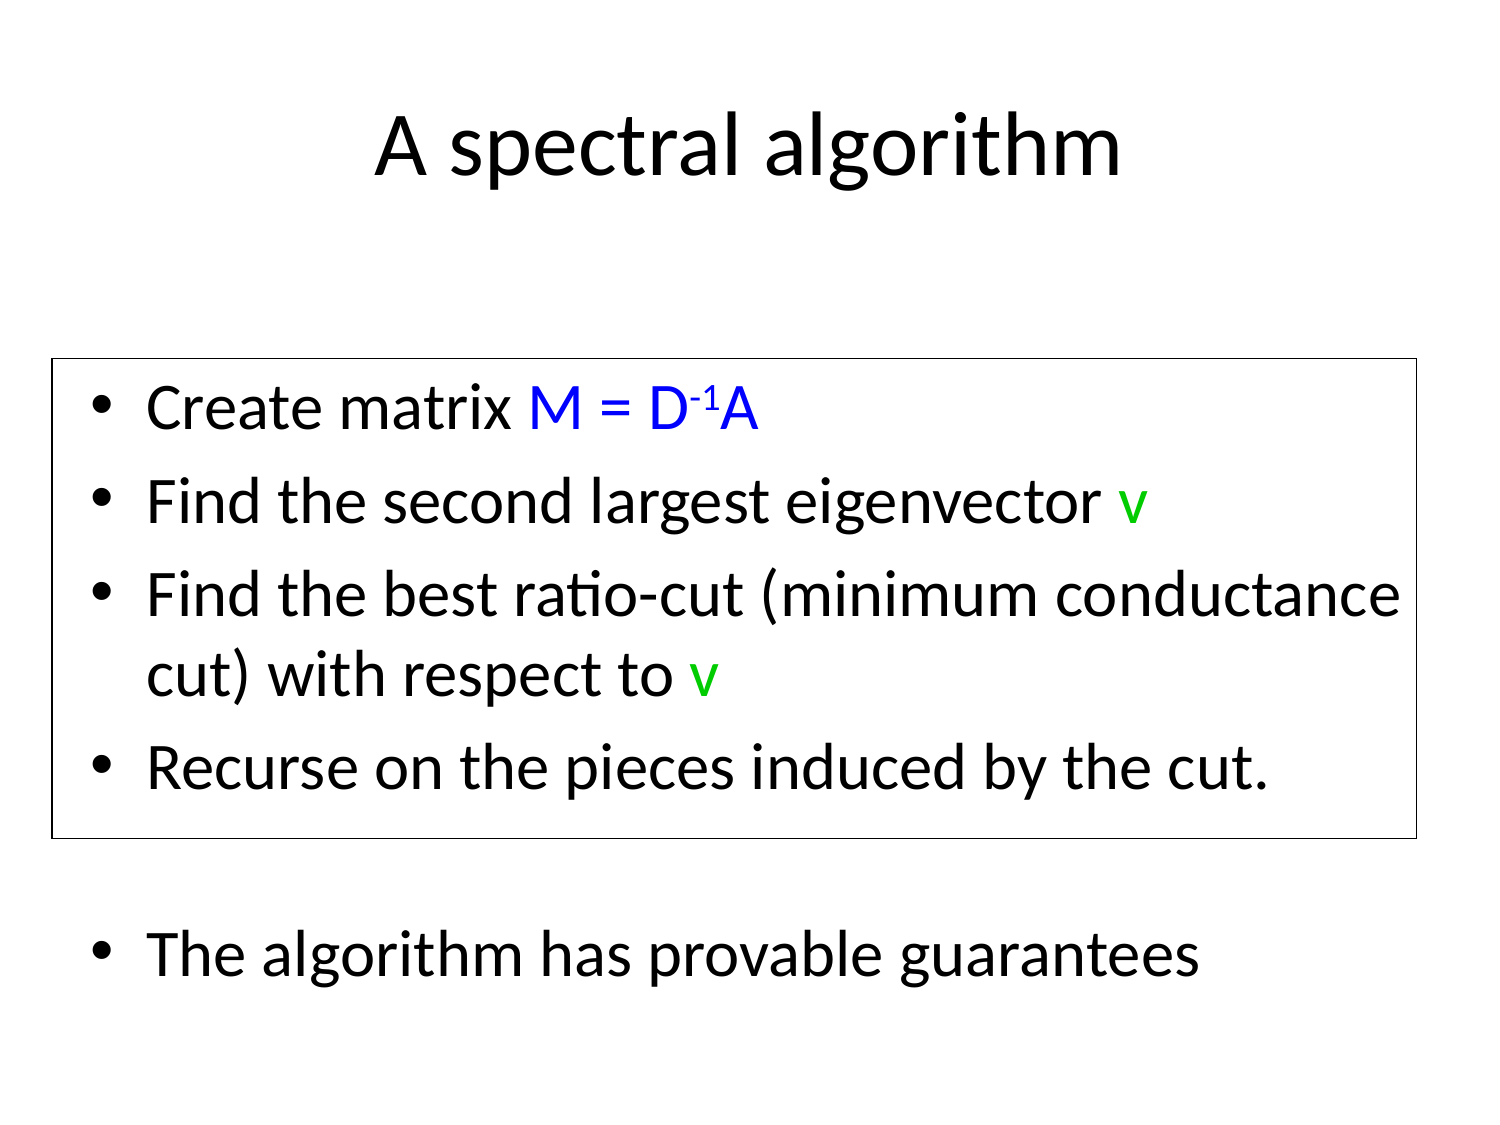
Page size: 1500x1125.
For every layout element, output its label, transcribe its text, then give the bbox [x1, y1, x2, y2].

text_box [52, 358, 1417, 839]
title A spectral algorithm [75, 45, 1425, 233]
list Create matrix M = D-1A Find the second largest eigenvector v Find the best ratio-cut (minimum conductance cut) with respect to v Recurse on the pieces induced by the cut. The algorithm has provable guarantees [75, 262, 1425, 1032]
